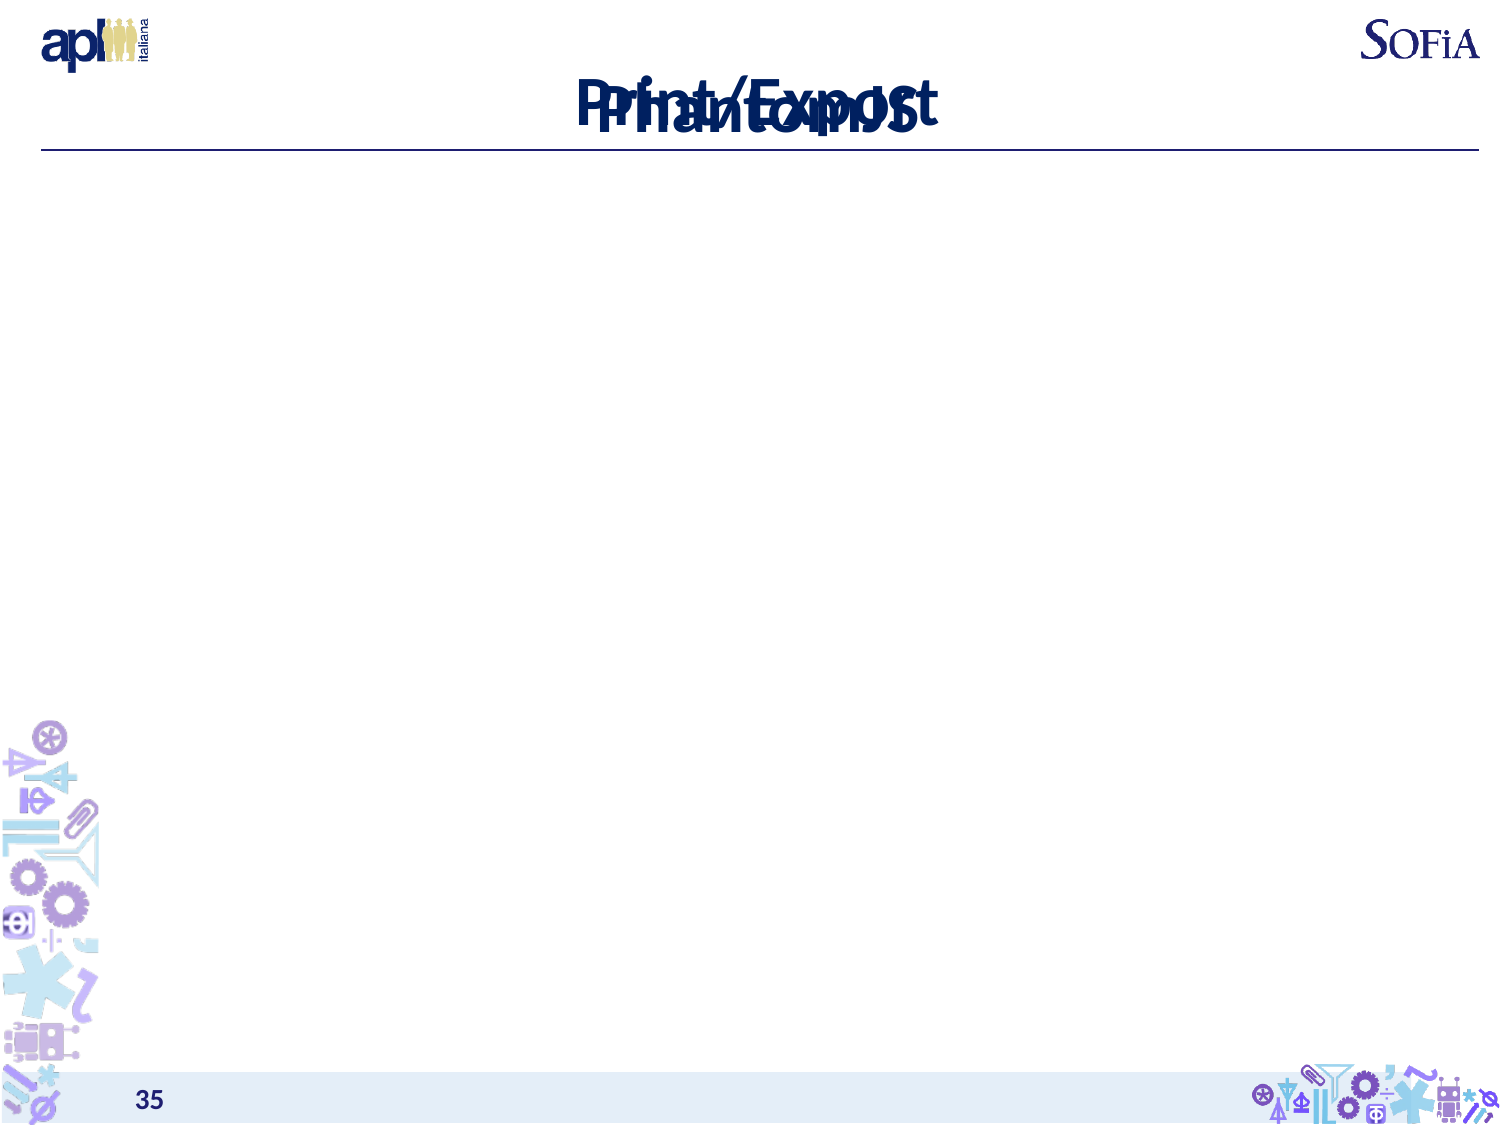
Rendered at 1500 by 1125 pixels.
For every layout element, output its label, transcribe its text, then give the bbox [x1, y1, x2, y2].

picture [1252, 1064, 1500, 1124]
picture [41, 18, 148, 56]
text_box PhantomJS [41, 64, 1476, 156]
title Print/Export [41, 56, 1476, 64]
picture [1361, 19, 1480, 59]
picture [3, 721, 98, 1125]
